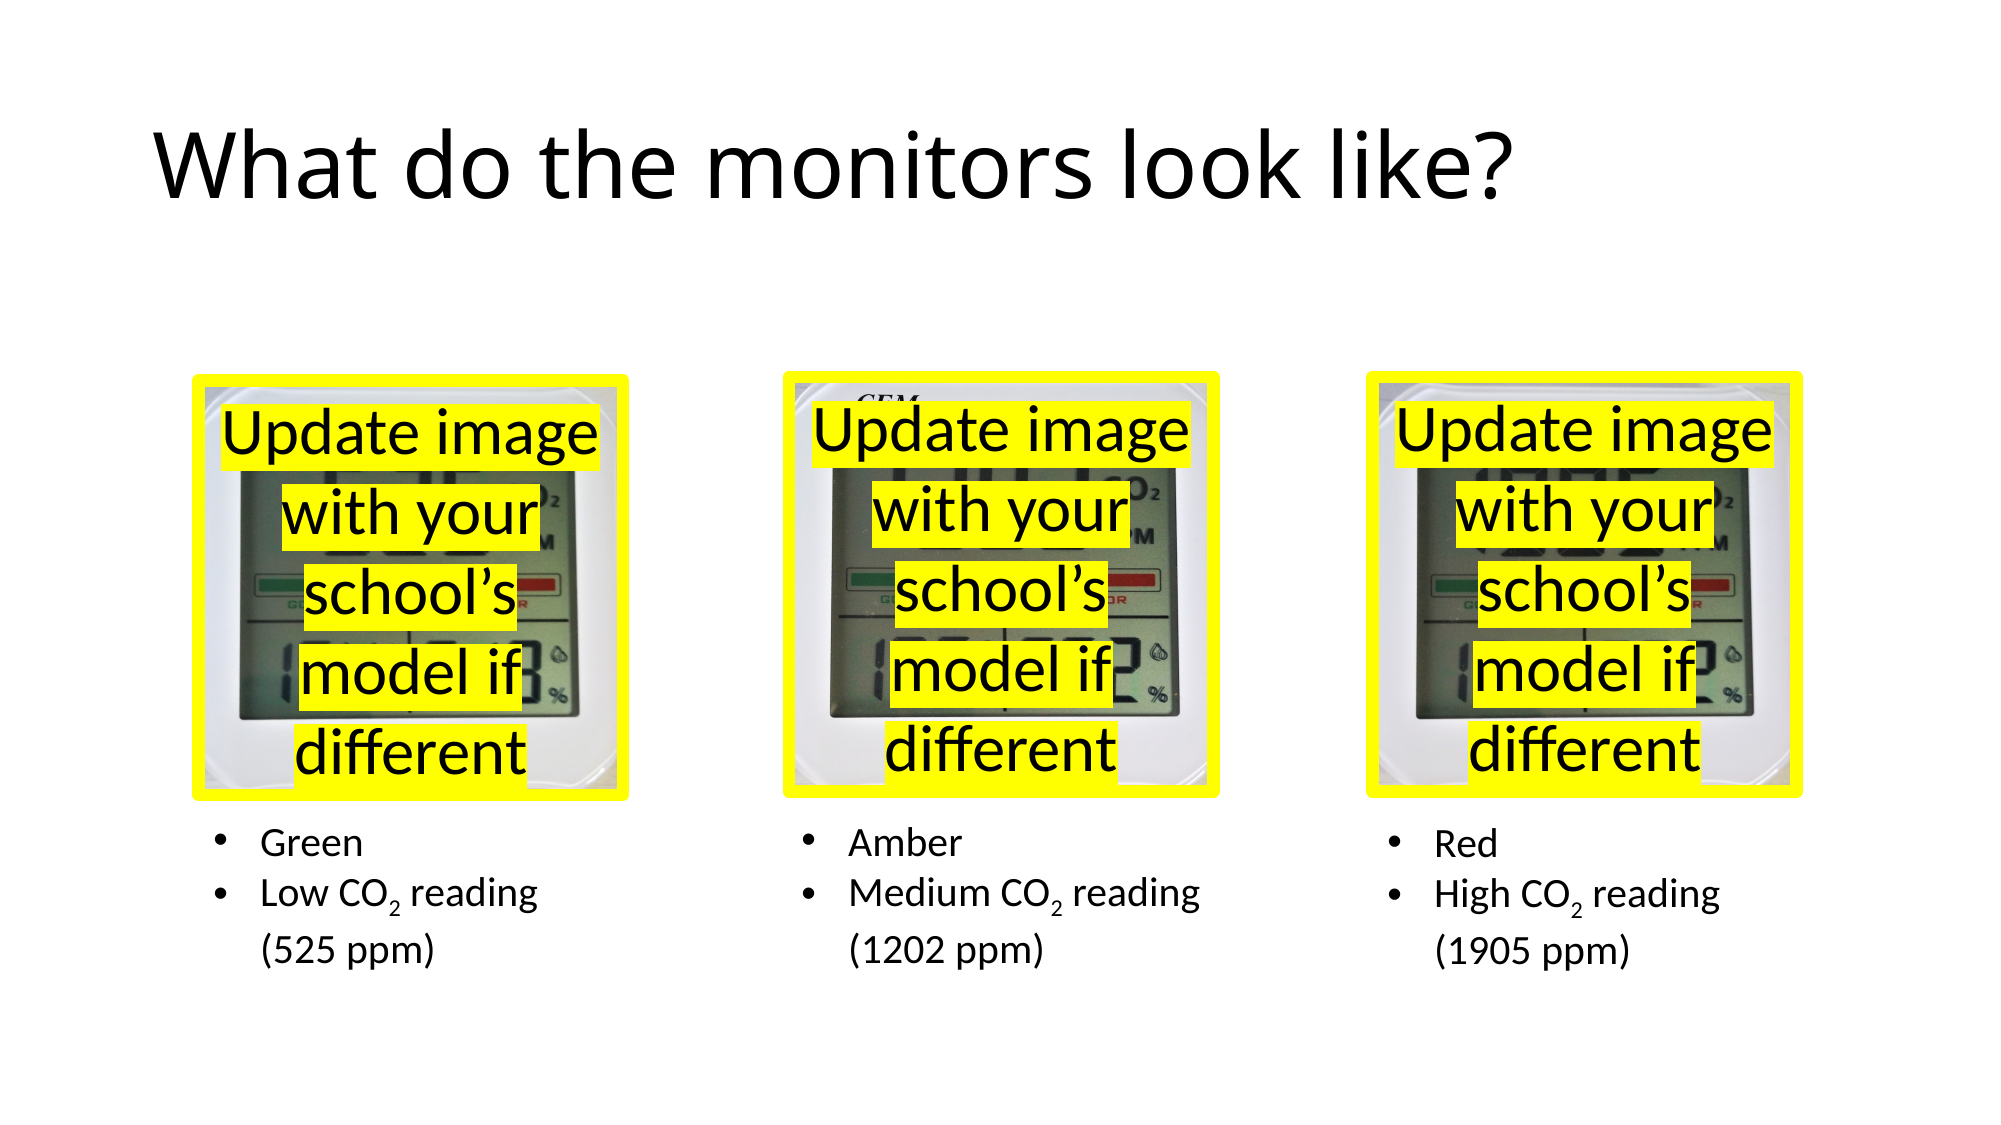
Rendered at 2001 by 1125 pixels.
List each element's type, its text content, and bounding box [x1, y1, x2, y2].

picture [198, 377, 623, 798]
picture [786, 377, 1214, 798]
text_box Green Low CO2 reading (525 ppm) [198, 807, 623, 979]
title What do the monitors look like? [137, 59, 1863, 278]
picture [1372, 377, 1797, 798]
text_box Red High CO2 reading (1905 ppm) [1372, 808, 1797, 981]
text_box Amber Medium CO2 reading (1202 ppm) [786, 807, 1244, 979]
